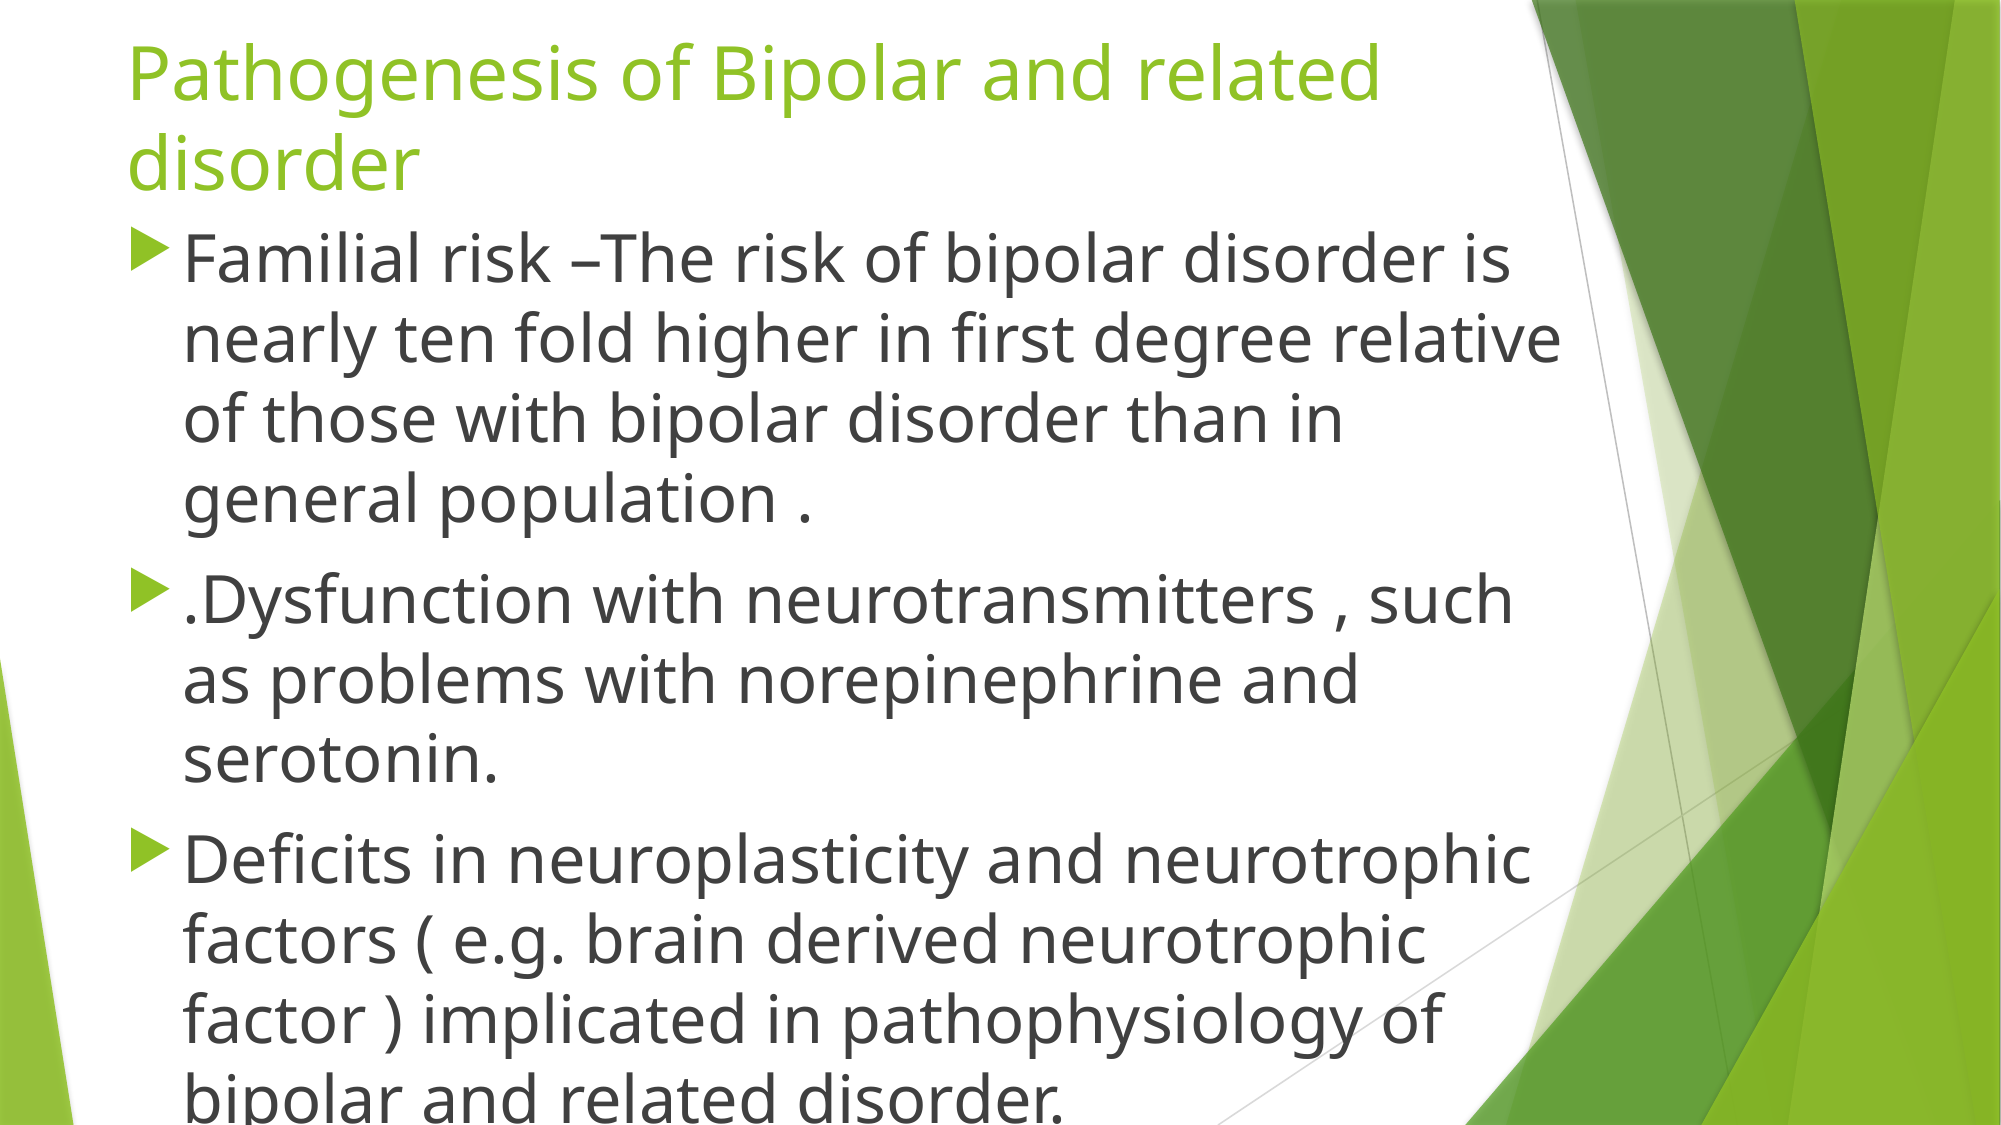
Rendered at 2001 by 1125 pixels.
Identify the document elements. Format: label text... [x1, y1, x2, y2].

title Pathogenesis of Bipolar and related disorder [111, 17, 1522, 208]
list Familial risk –The risk of bipolar disorder is nearly ten fold higher in first degree relative of those with bipolar disorder than in general population . .Dysfunction with neurotransmitters , such as problems with norepinephrine and serotonin. Deficits in neuroplasticity and neurotrophic factors ( e.g. brain derived neurotrophic factor ) implicated in pathophysiology of bipolar and related disorder. [111, 208, 1617, 1065]
